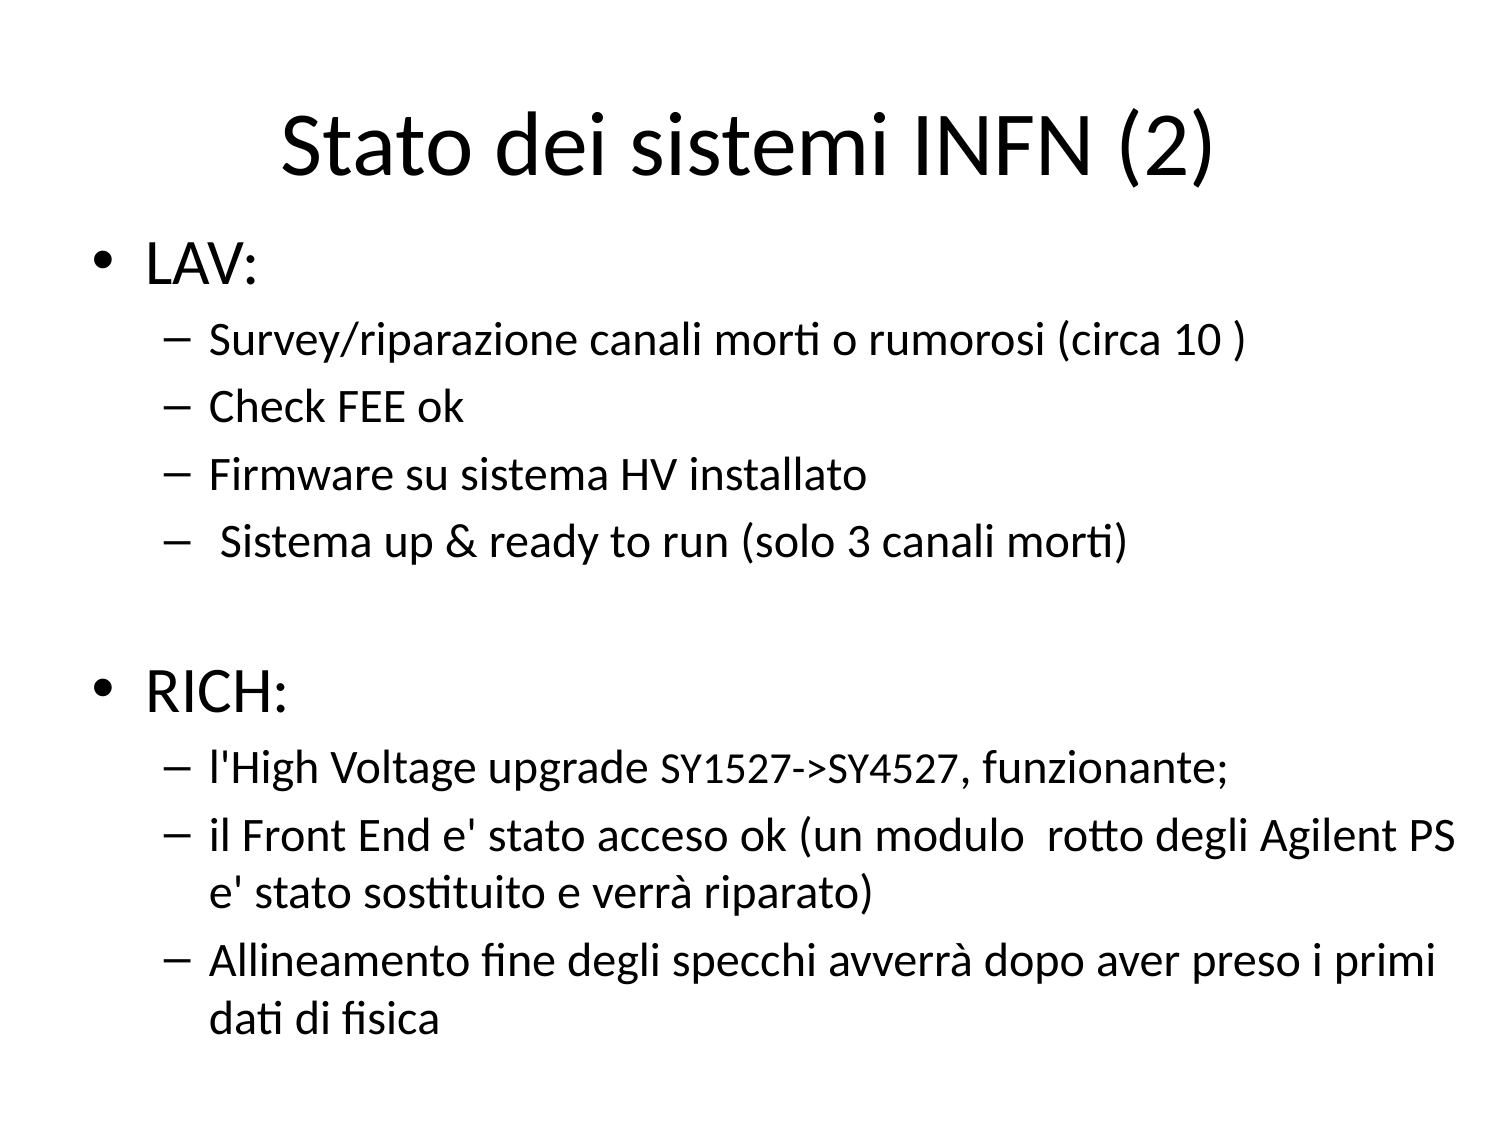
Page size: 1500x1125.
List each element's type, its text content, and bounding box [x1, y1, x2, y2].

title Stato dei sistemi INFN (2) [75, 45, 1425, 233]
list LAV: Survey/riparazione canali morti o rumorosi (circa 10 ) Check FEE ok Firmware su sistema HV installato Sistema up & ready to run (solo 3 canali morti) RICH: l'High Voltage upgrade SY1527->SY4527, funzionante; il Front End e' stato acceso ok (un modulo rotto degli Agilent PS e' stato sostituito e verrà riparato) Allineamento fine degli specchi avverrà dopo aver preso i primi dati di fisica [76, 212, 1495, 1106]
